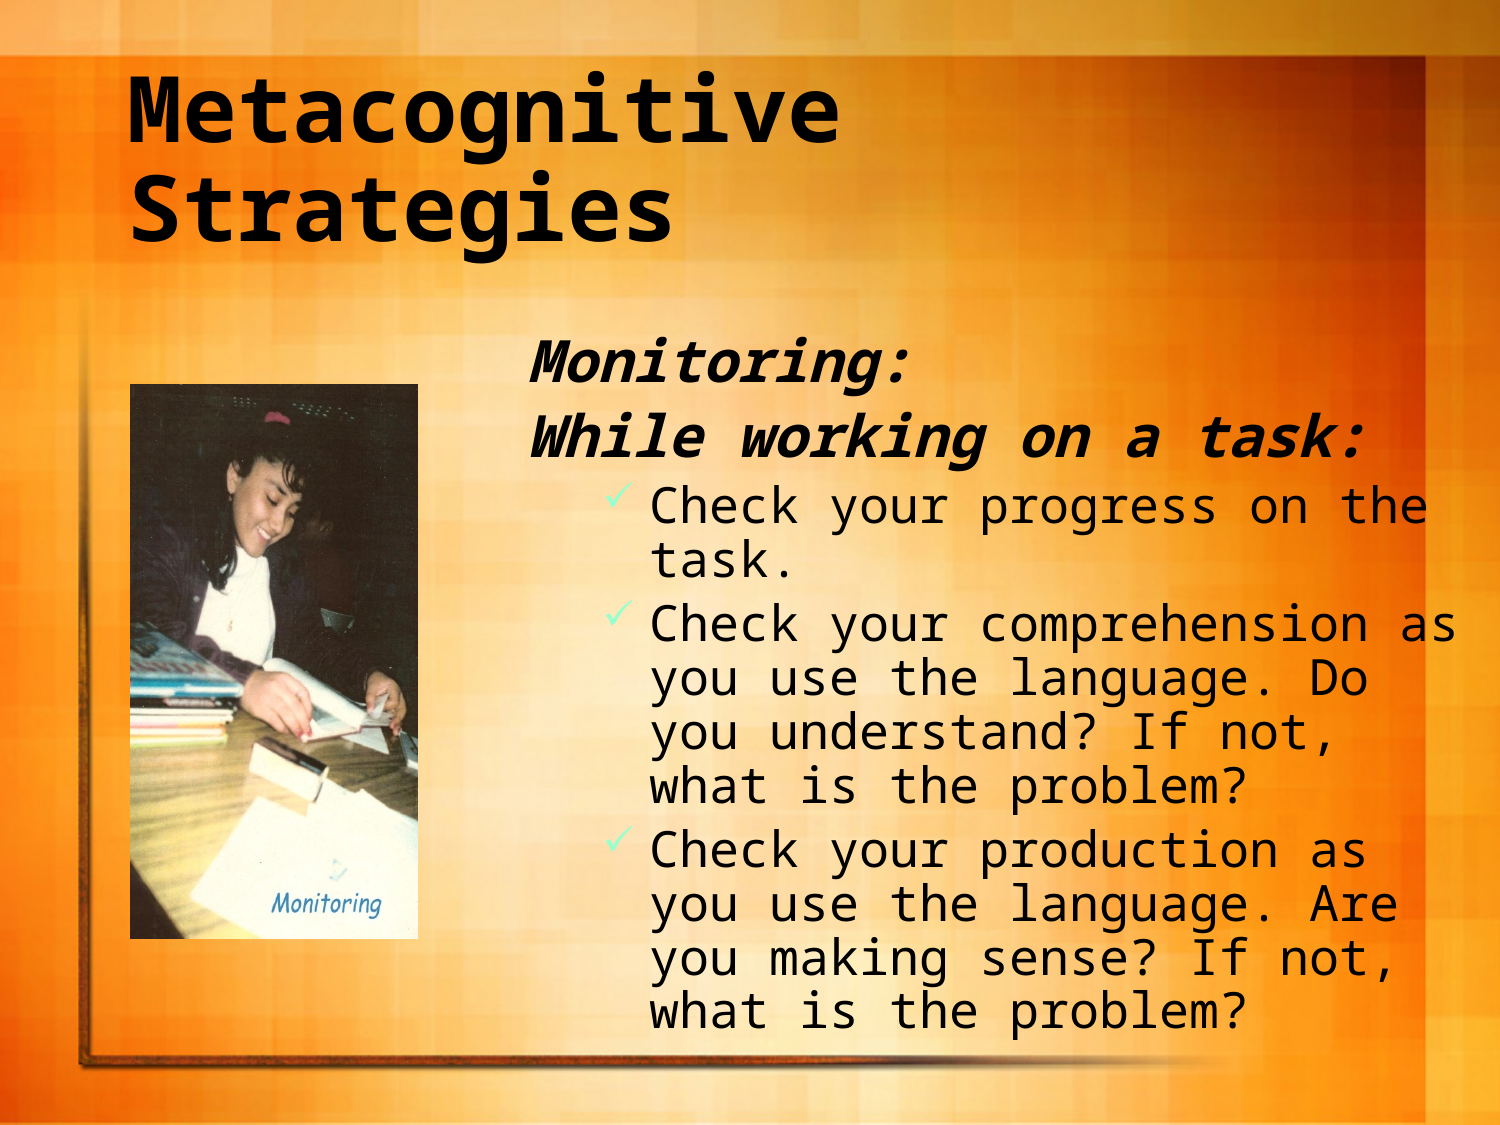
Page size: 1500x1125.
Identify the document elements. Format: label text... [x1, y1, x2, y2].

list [130, 383, 419, 940]
list Monitoring: While working on a task: Check your progress on the task. Check your comprehension as you use the language. Do you understand? If not, what is the problem? Check your production as you use the language. Are you making sense? If not, what is the problem? [511, 324, 1500, 1125]
title Metacognitive Strategies [112, 62, 1388, 263]
picture [0, 0, 1500, 1125]
